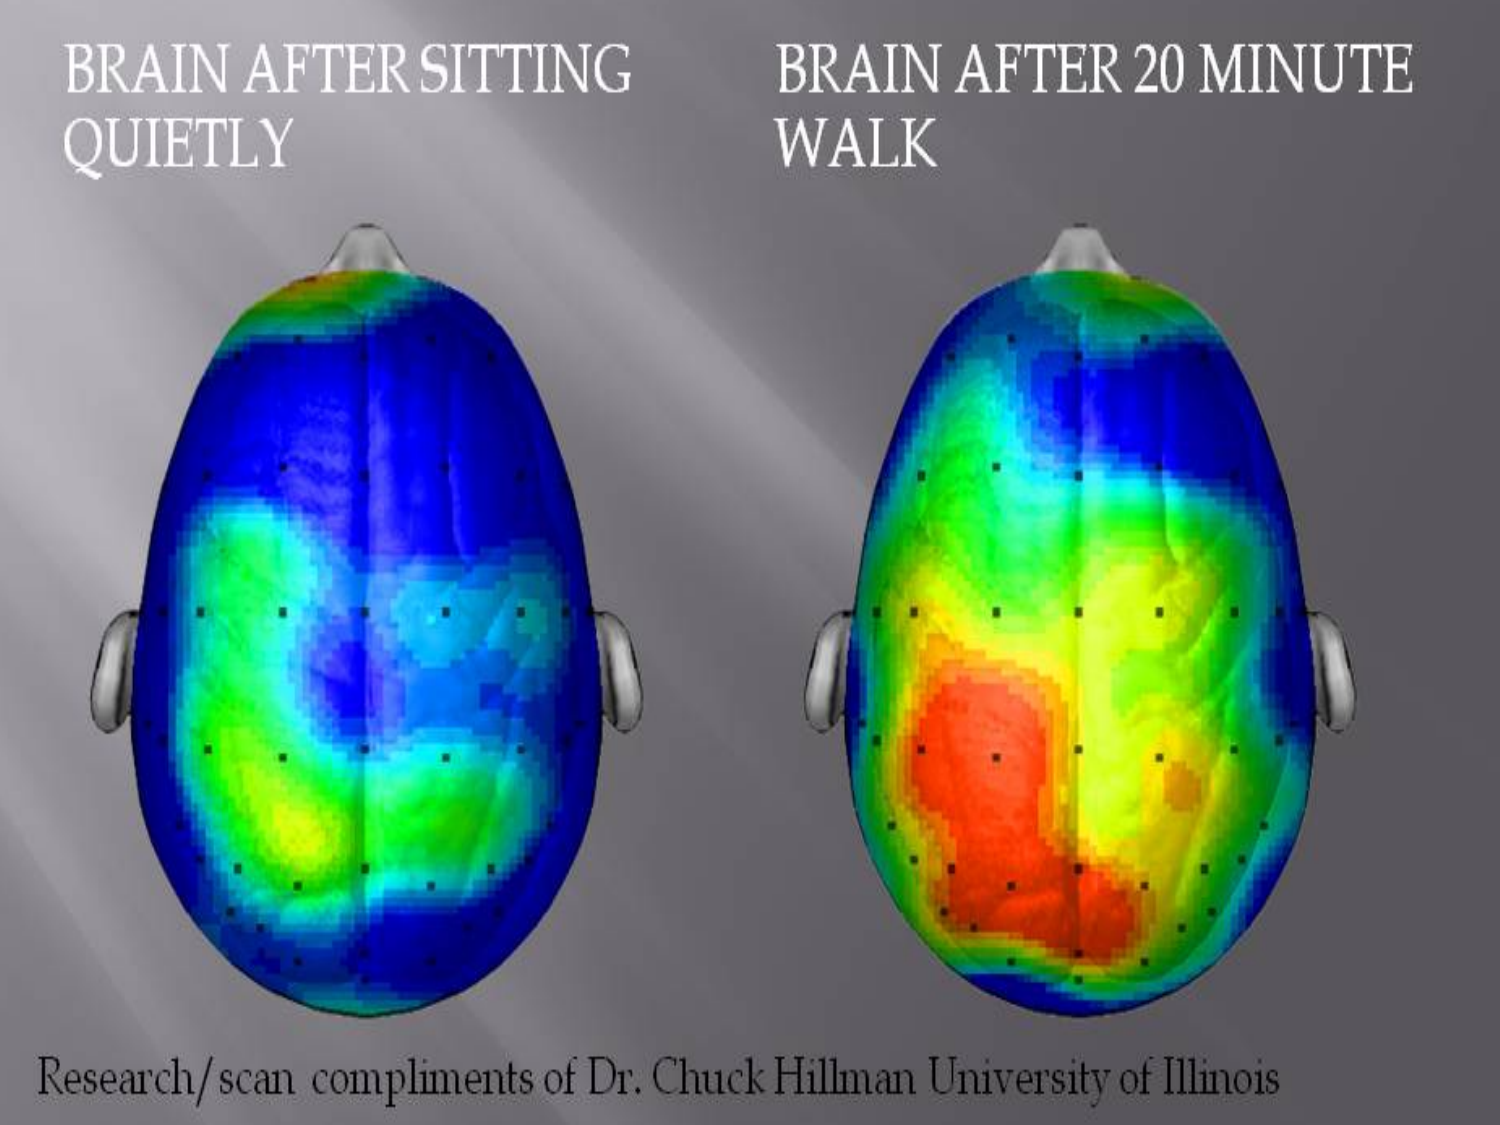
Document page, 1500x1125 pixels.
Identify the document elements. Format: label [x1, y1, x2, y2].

list [0, 0, 1500, 1125]
